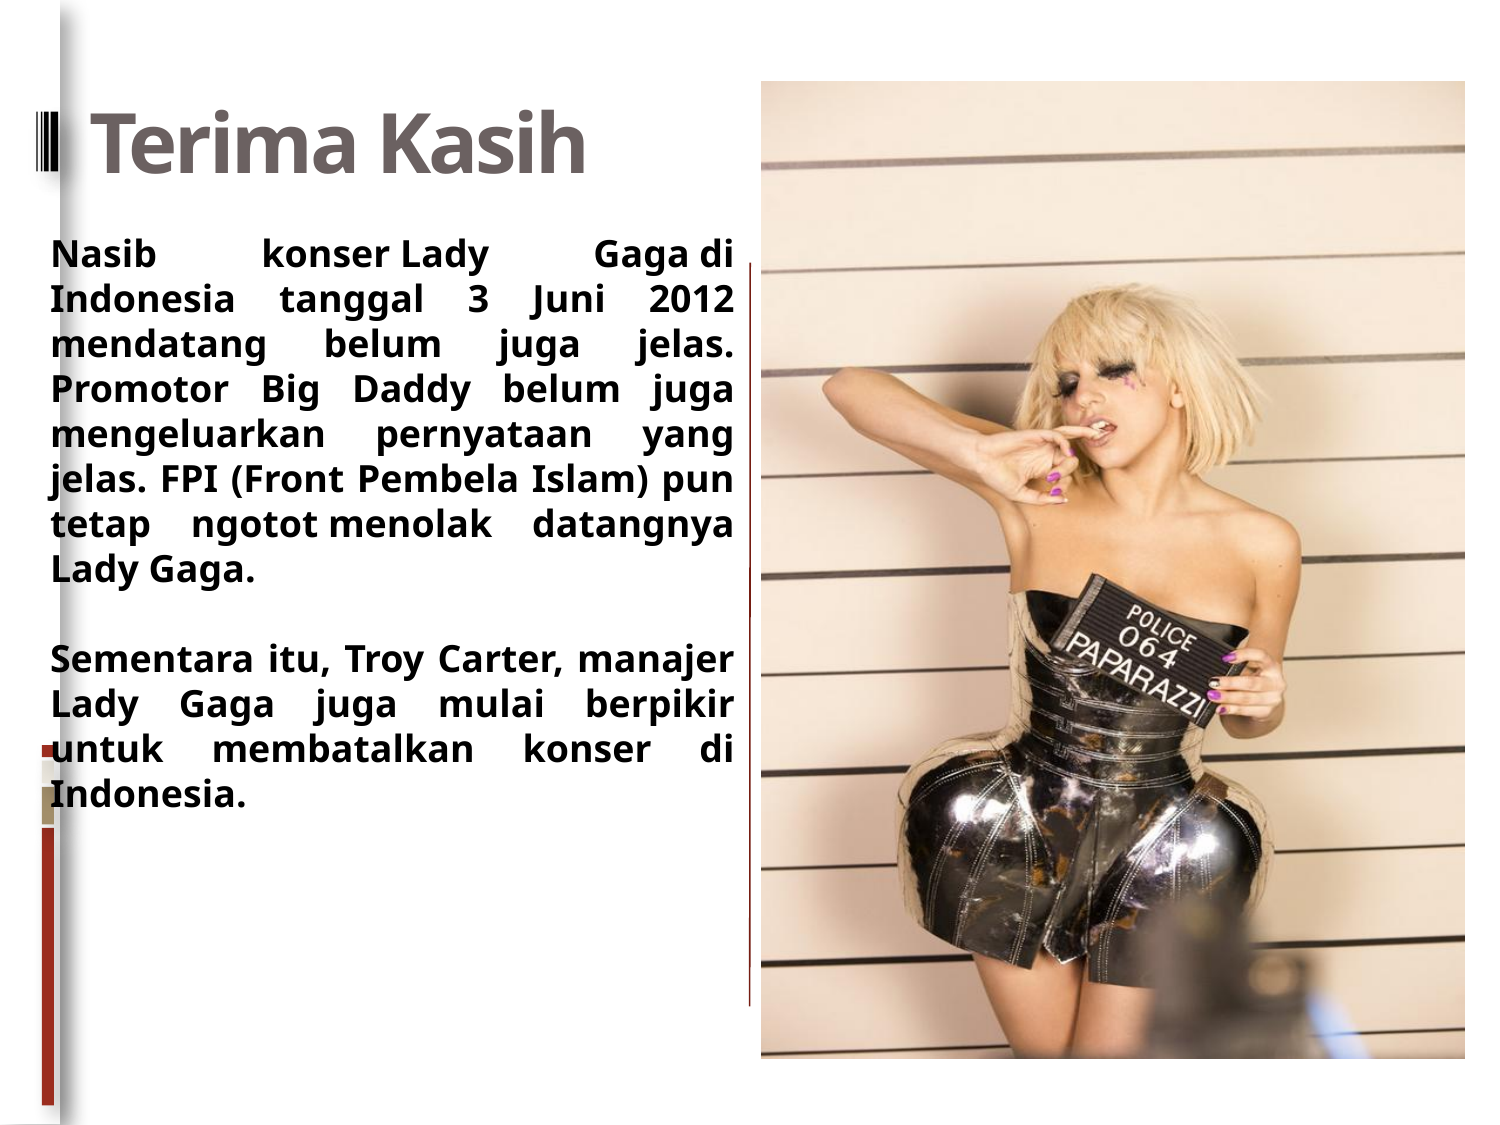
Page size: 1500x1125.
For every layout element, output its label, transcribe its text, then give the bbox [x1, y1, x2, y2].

text_box Nasib konser Lady Gaga di Indonesia tanggal 3 Juni 2012 mendatang belum juga jelas. Promotor Big Daddy belum juga mengeluarkan pernyataan yang jelas. FPI (Front Pembela Islam) pun tetap ngotot menolak datangnya Lady Gaga. Sementara itu, Troy Carter, manajer Lady Gaga juga mulai berpikir untuk membatalkan konser di Indonesia. [35, 222, 750, 913]
picture [761, 81, 1465, 1060]
title Terima Kasih [75, 34, 1425, 247]
